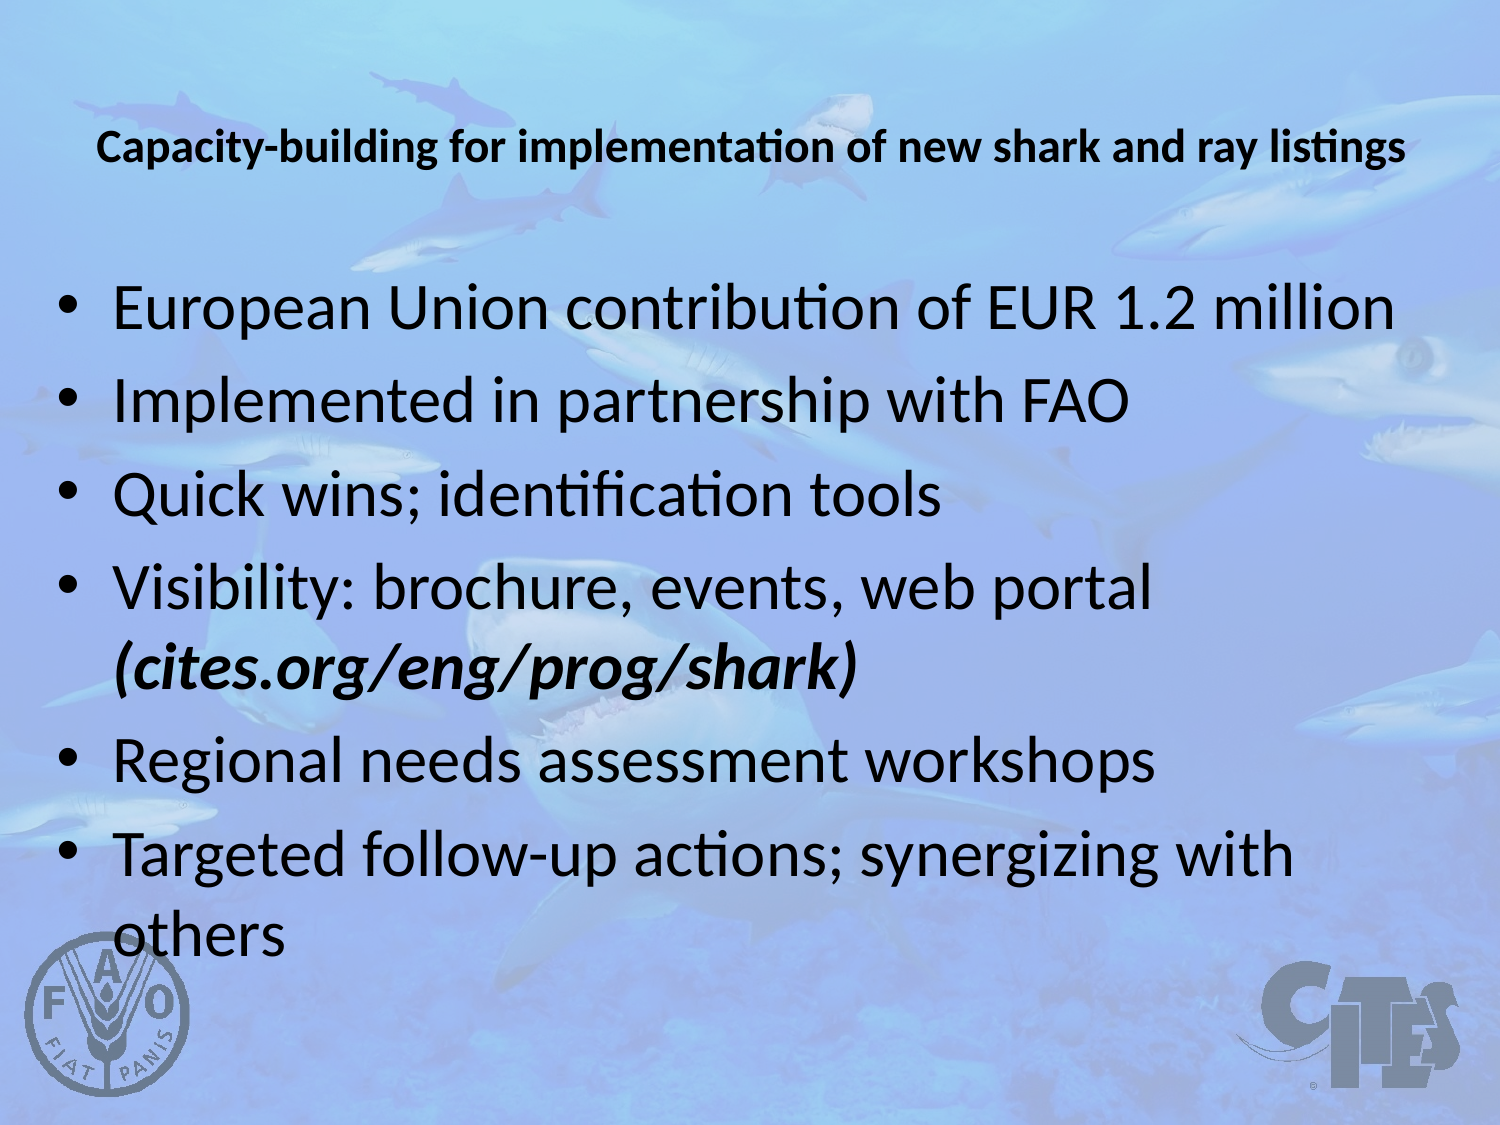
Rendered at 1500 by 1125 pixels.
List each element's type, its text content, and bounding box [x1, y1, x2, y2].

list European Union contribution of EUR 1.2 million Implemented in partnership with FAO Quick wins; identification tools Visibility: brochure, events, web portal (cites.org/eng/prog/shark) Regional needs assessment workshops Targeted follow-up actions; synergizing with others [41, 255, 1424, 998]
title Capacity-building for implementation of new shark and ray listings [76, 78, 1427, 266]
